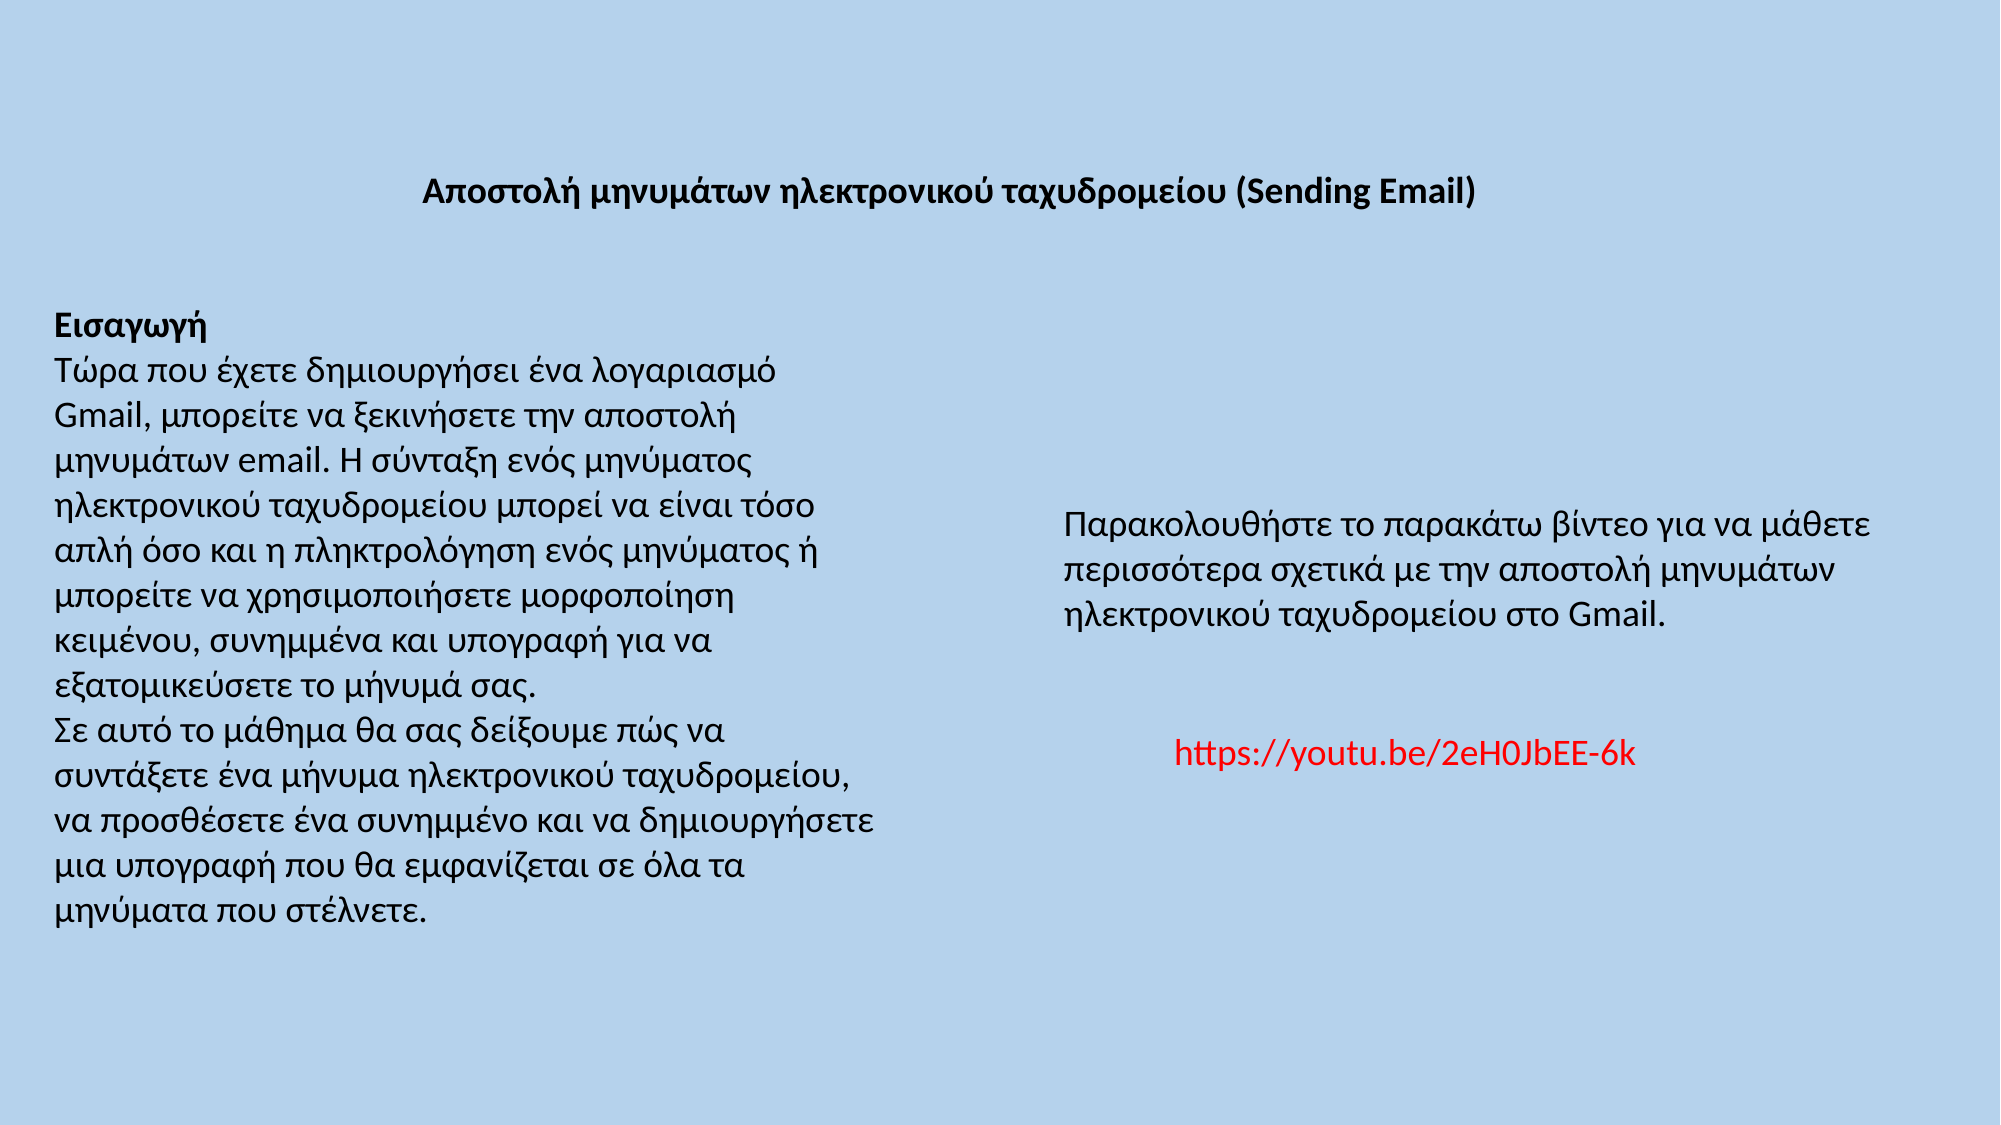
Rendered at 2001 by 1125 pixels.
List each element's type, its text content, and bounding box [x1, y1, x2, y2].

text_box Εισαγωγή Τώρα που έχετε δημιουργήσει ένα λογαριασμό Gmail, μπορείτε να ξεκινήσετε την αποστολή μηνυμάτων email. Η σύνταξη ενός μηνύματος ηλεκτρονικού ταχυδρομείου μπορεί να είναι τόσο απλή όσο και η πληκτρολόγηση ενός μηνύματος ή μπορείτε να χρησιμοποιήσετε μορφοποίηση κειμένου, συνημμένα και υπογραφή για να εξατομικεύσετε το μήνυμά σας. Σε αυτό το μάθημα θα σας δείξουμε πώς να συντάξετε ένα μήνυμα ηλεκτρονικού ταχυδρομείου, να προσθέσετε ένα συνημμένο και να δημιουργήσετε μια υπογραφή που θα εμφανίζεται σε όλα τα μηνύματα που στέλνετε. [39, 292, 898, 938]
text_box https://youtu.be/2eH0JbEE-6k [1159, 720, 1652, 780]
text_box Αποστολή μηνυμάτων ηλεκτρονικού ταχυδρομείου (Sending Email) [407, 158, 1946, 219]
text_box Παρακολουθήστε το παρακάτω βίντεο για να μάθετε περισσότερα σχετικά με την αποστολή μηνυμάτων ηλεκτρονικού ταχυδρομείου στο Gmail. [1049, 491, 2000, 642]
